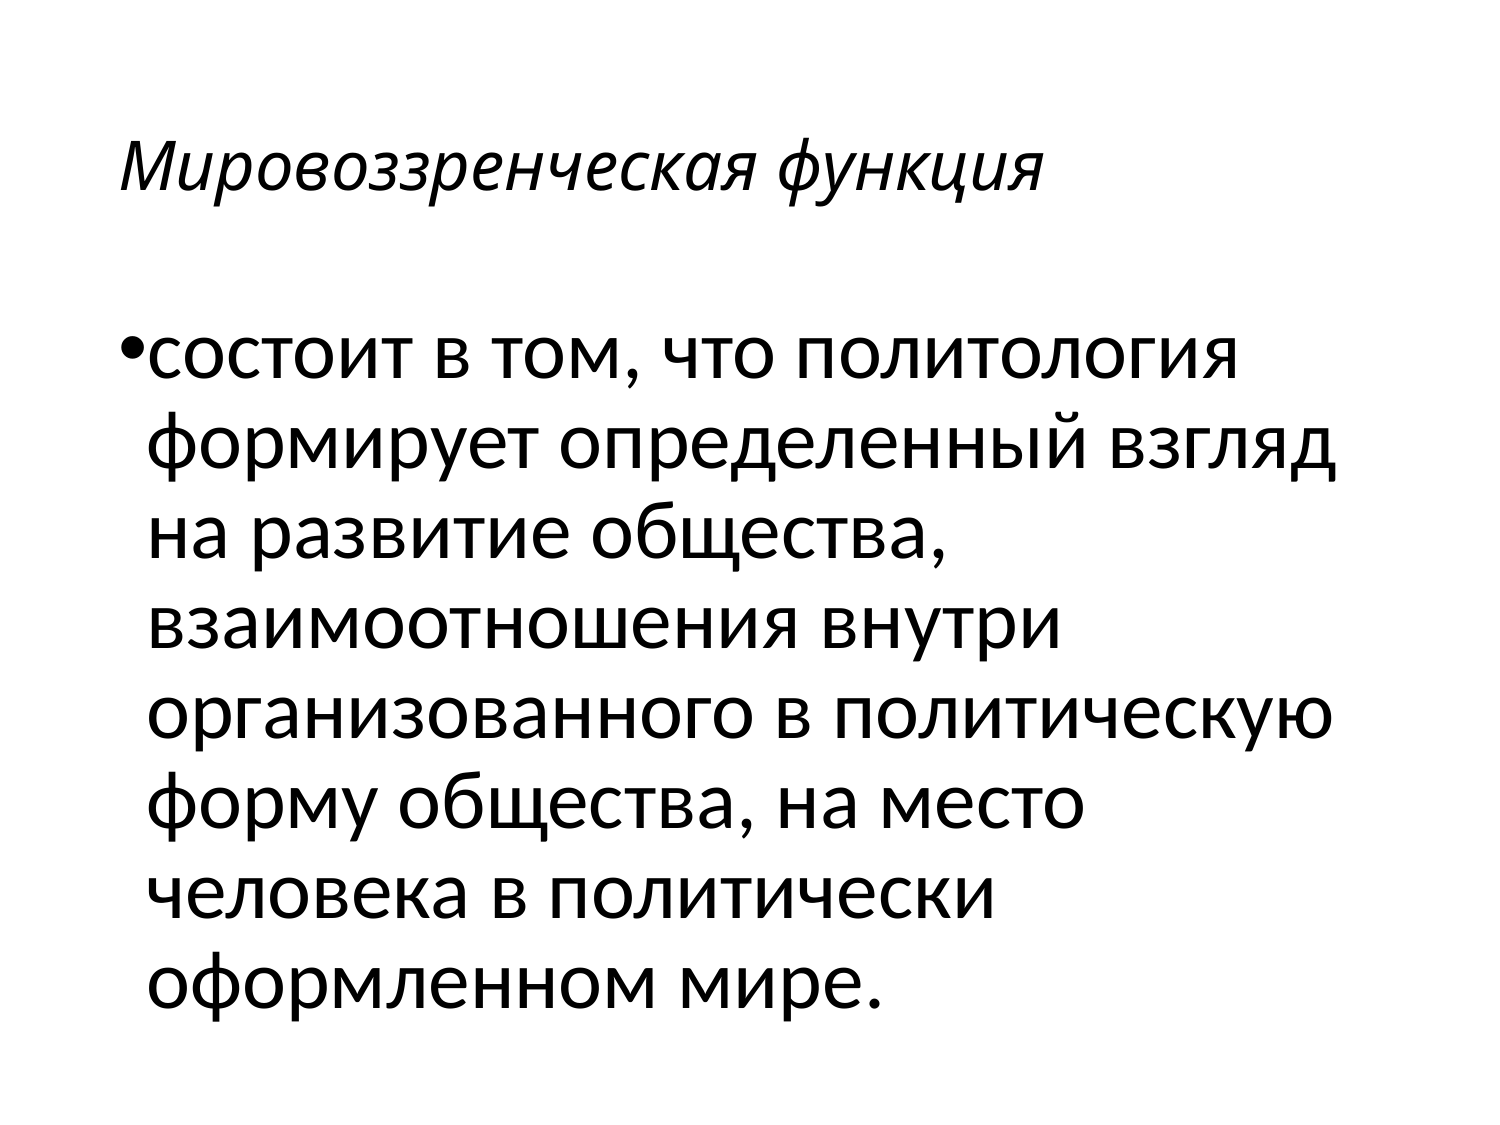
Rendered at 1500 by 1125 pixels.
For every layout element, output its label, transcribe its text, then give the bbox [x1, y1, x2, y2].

title Мировоззренческая функция [103, 59, 1397, 278]
list состоит в том, что политология формирует определенный взгляд на развитие общества, взаимоотношения внутри организованного в политическую форму общества, на место человека в политически оформленном мире. [103, 299, 1397, 1014]
